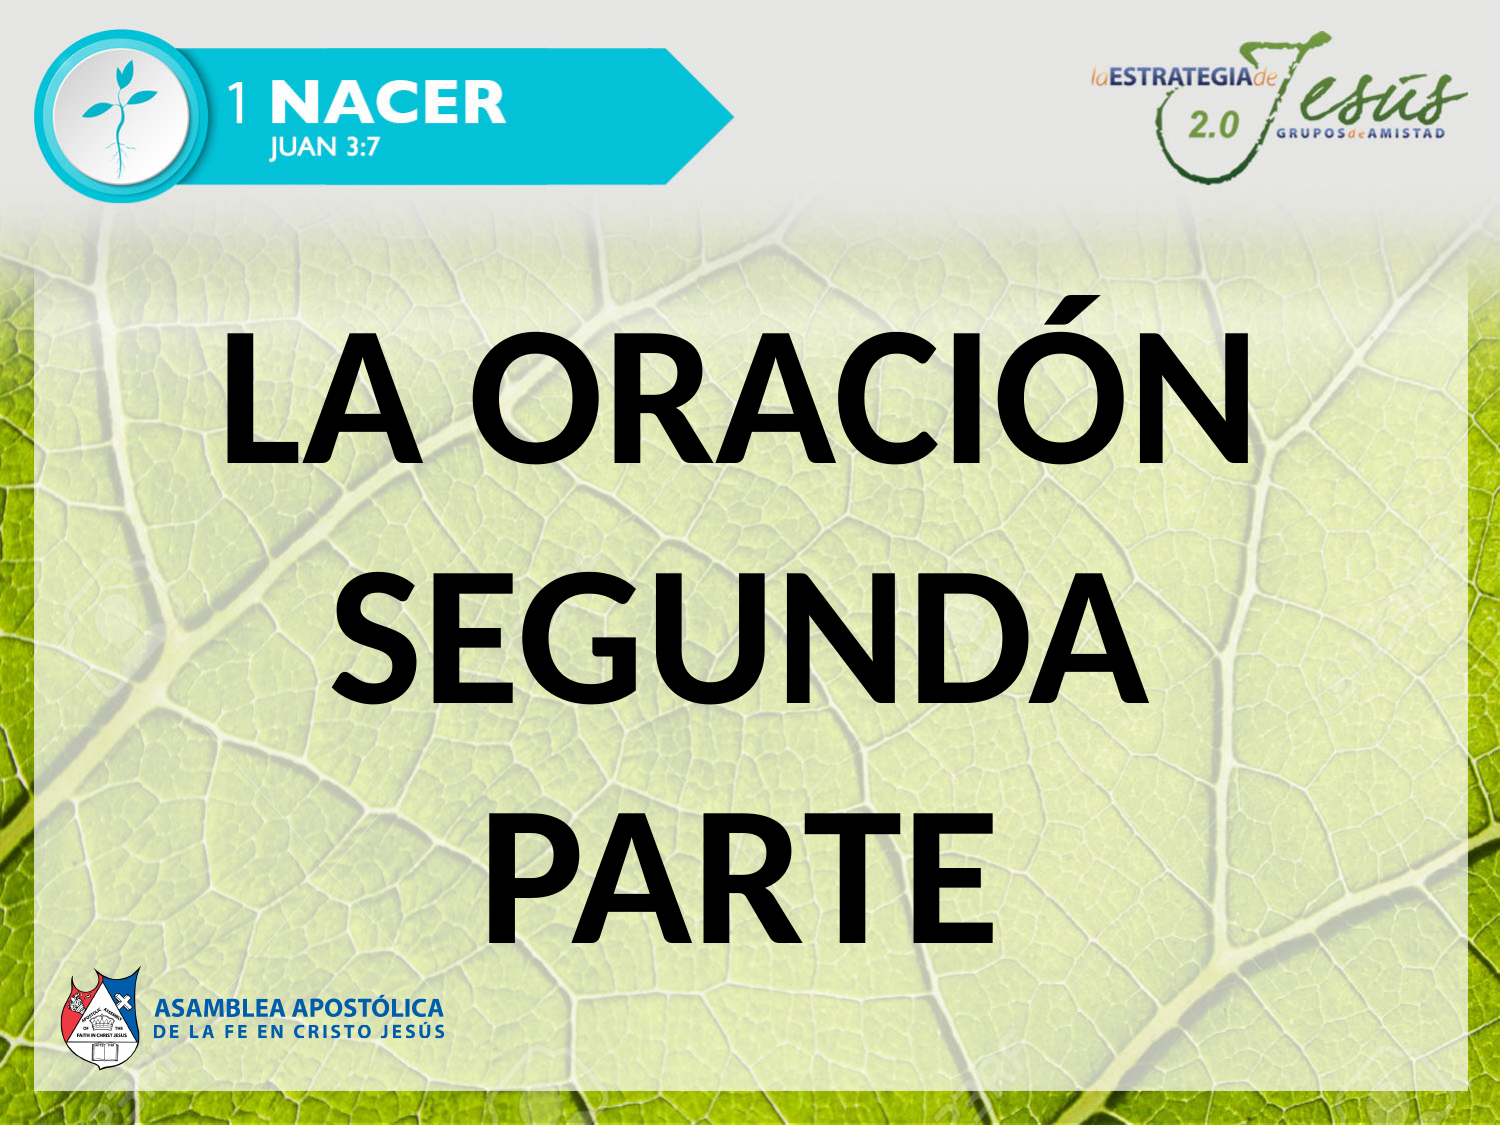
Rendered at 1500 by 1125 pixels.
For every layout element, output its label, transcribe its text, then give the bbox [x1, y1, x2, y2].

text_box LA ORACIÓN SEGUNDA PARTE [43, 256, 1435, 991]
picture [0, 0, 1500, 1125]
